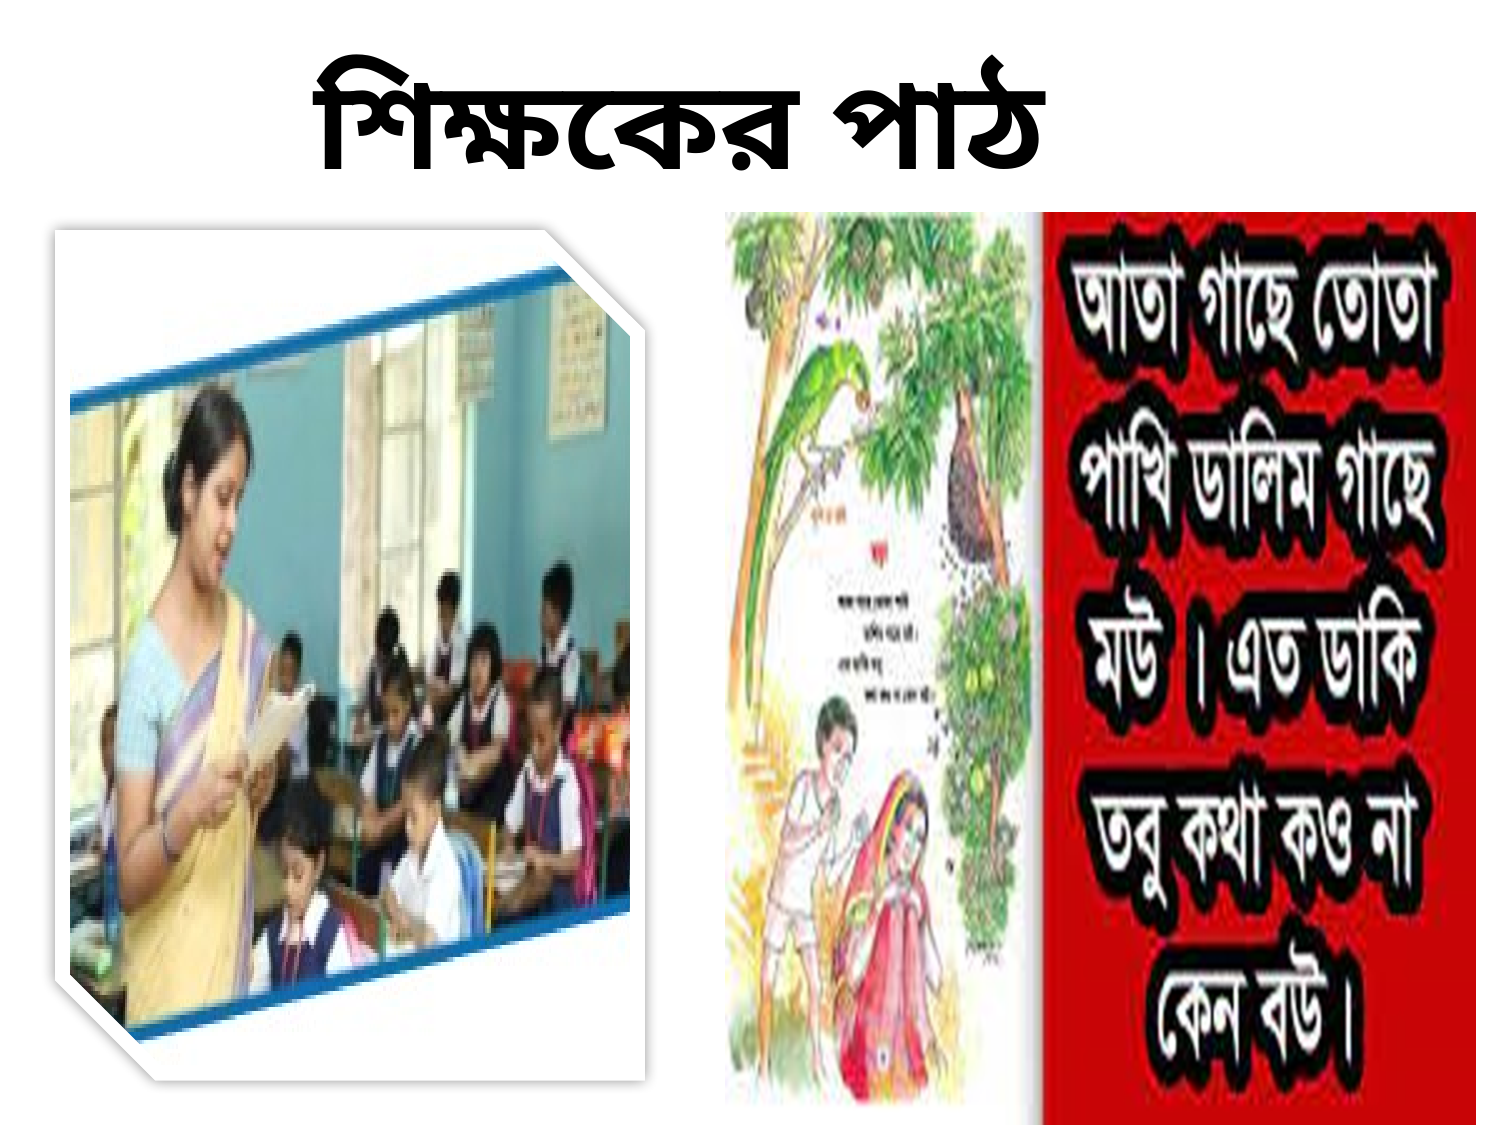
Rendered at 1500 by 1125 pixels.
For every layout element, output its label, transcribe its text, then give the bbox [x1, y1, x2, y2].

picture [724, 212, 1476, 1125]
picture [62, 237, 638, 1074]
text_box শিক্ষকের পাঠ [300, 37, 1400, 203]
